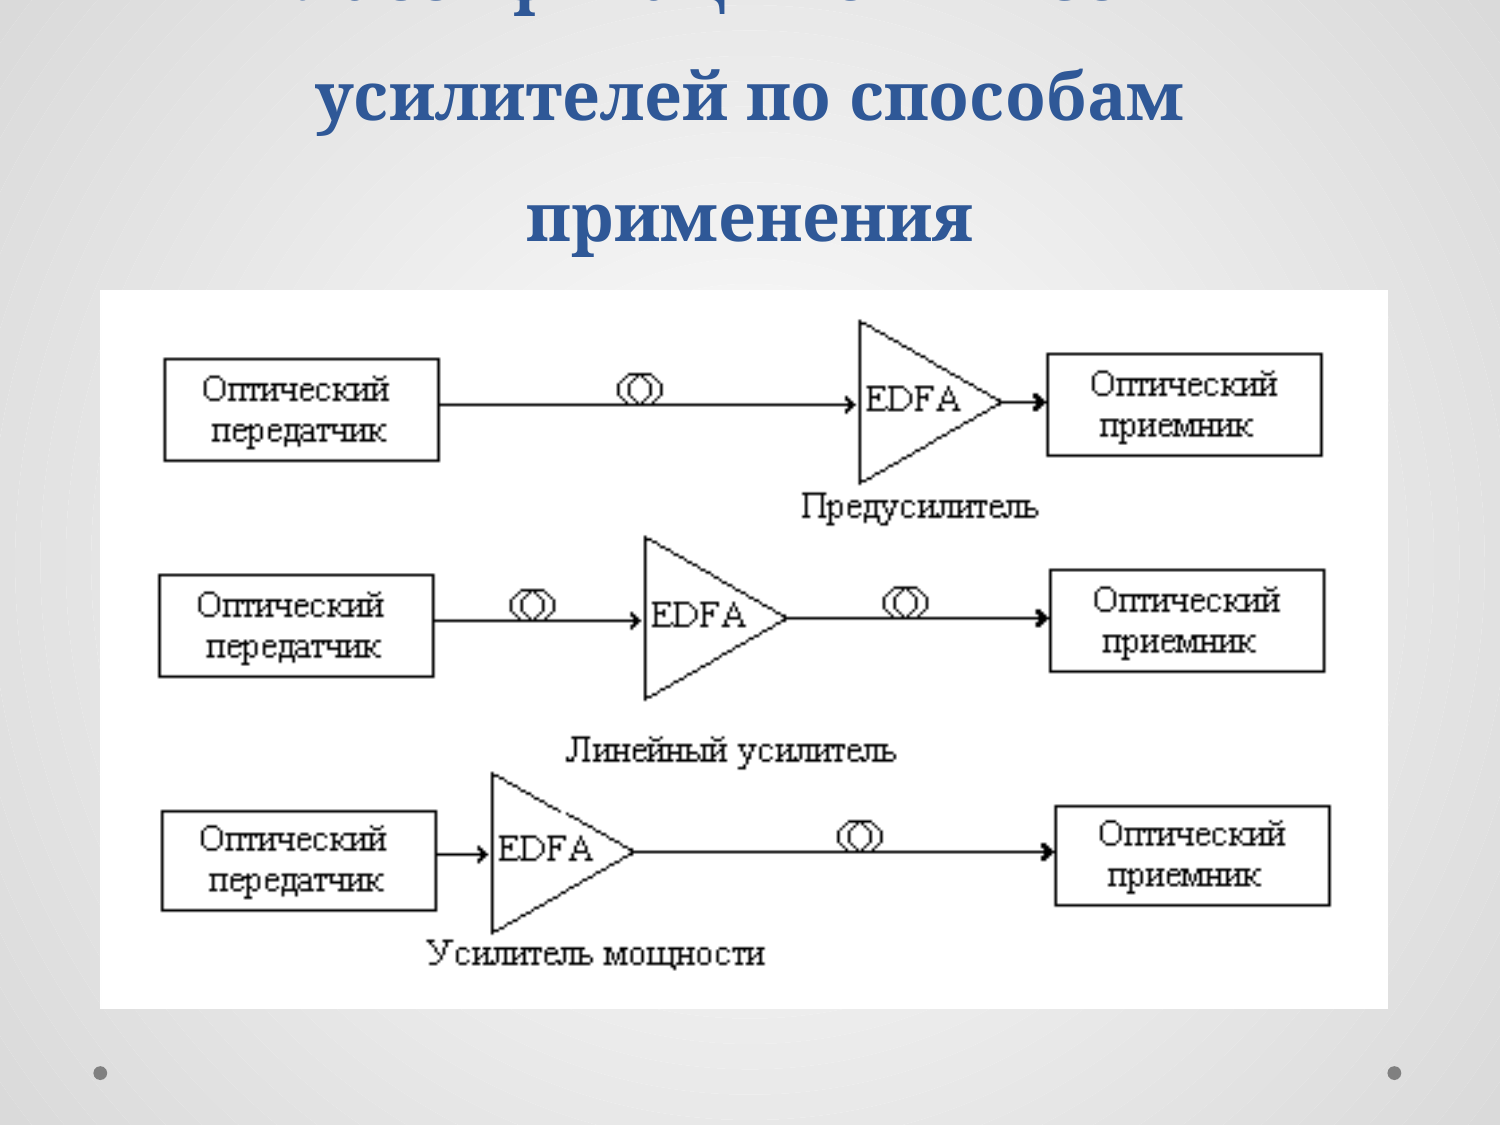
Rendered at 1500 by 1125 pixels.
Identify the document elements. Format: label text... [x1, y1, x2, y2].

title Классификация оптических усилителей по способам применения [75, 0, 1425, 263]
picture [100, 290, 1389, 1009]
